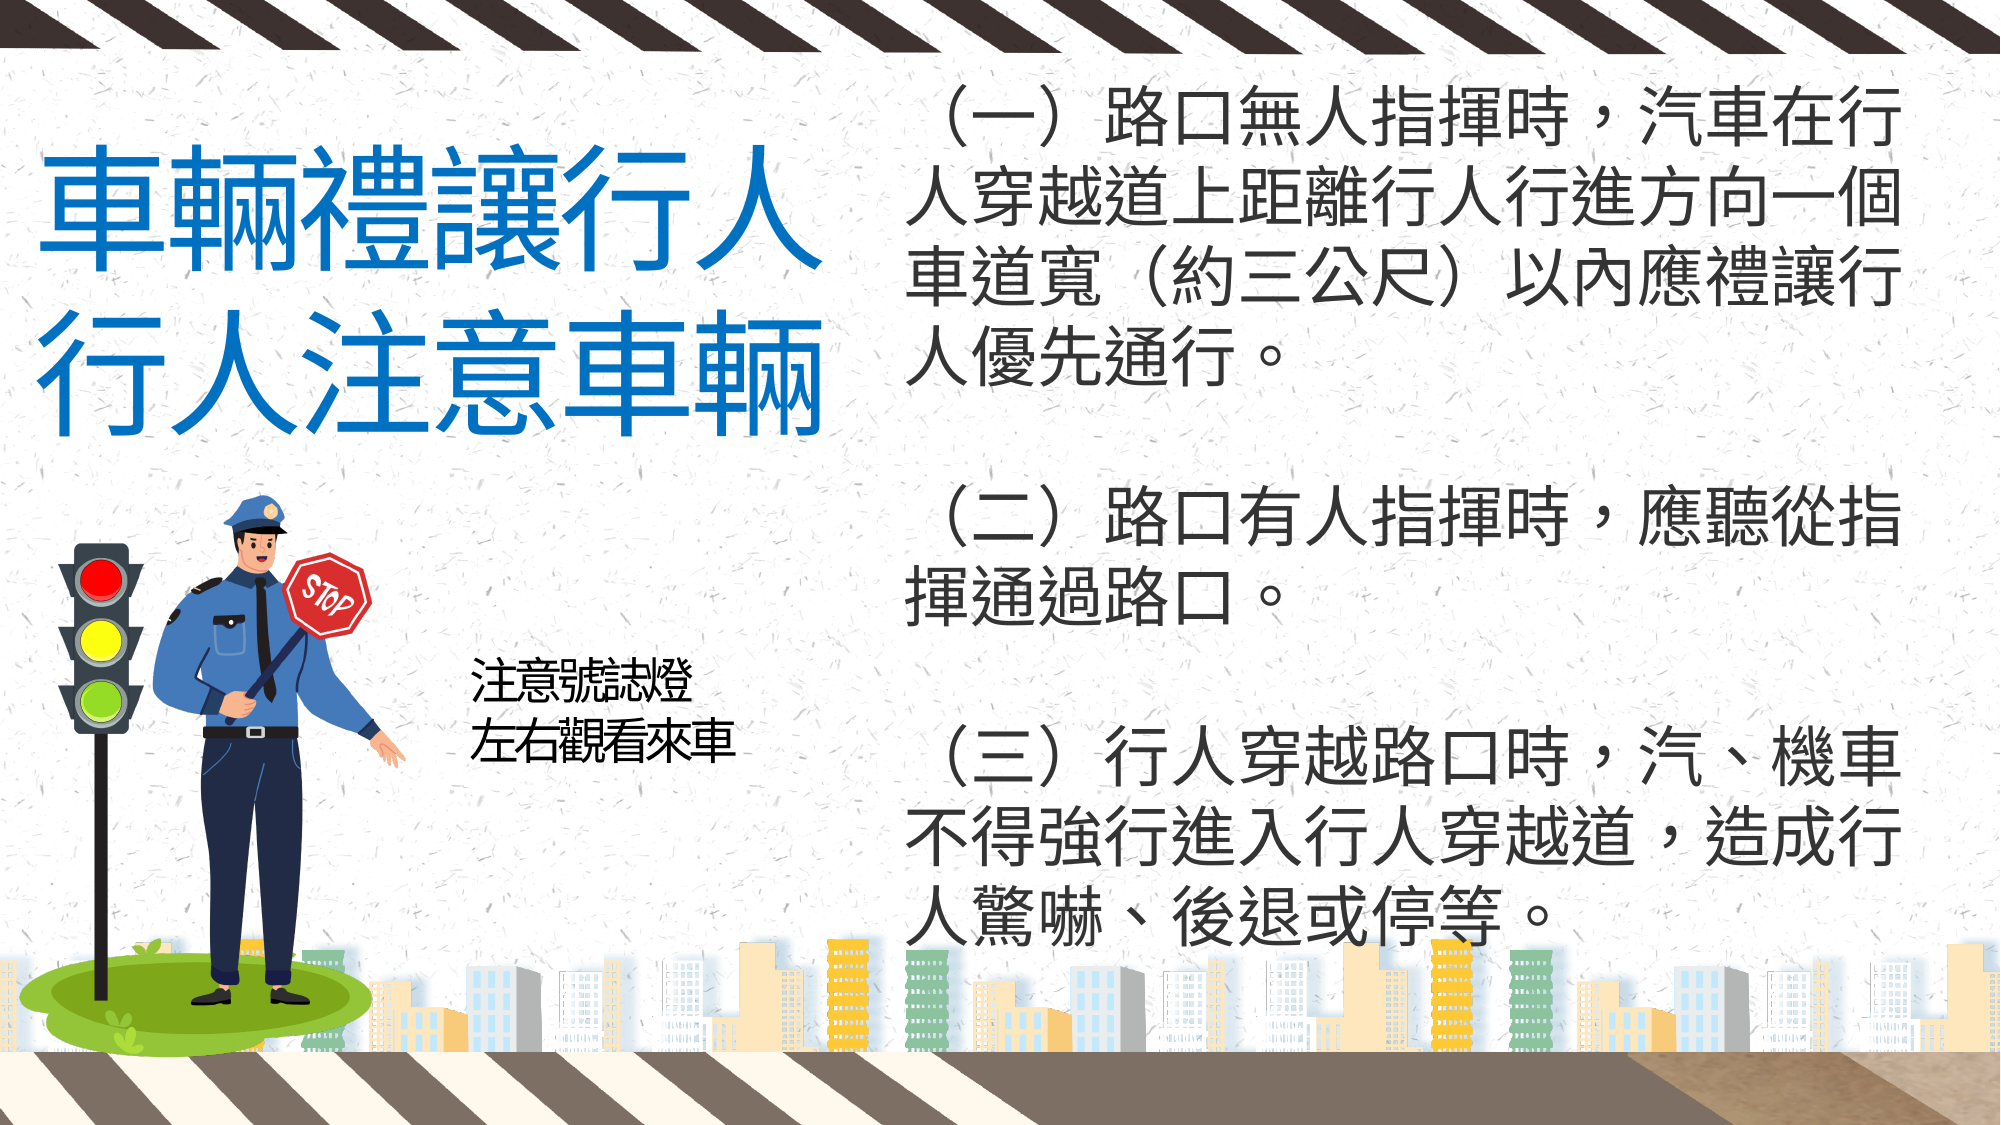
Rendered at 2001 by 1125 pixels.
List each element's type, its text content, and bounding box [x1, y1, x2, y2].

picture [0, 0, 2001, 1125]
text_box 車輛禮讓行人 行人注意車輛 [19, 115, 888, 461]
text_box 注意號誌燈 左右觀看來車 [455, 642, 792, 778]
text_box （一）路口無人指揮時，汽車在行人穿越道上距離行人行進方向一個車道寬（約三公尺）以內應禮讓行人優先通行。 （二）路口有人指揮時，應聽從指揮通過路口。 （三）行人穿越路口時，汽、機車不得強行進入行人穿越道，造成行人驚嚇、後退或停等。 [888, 67, 1975, 929]
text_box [422, 929, 2000, 1051]
